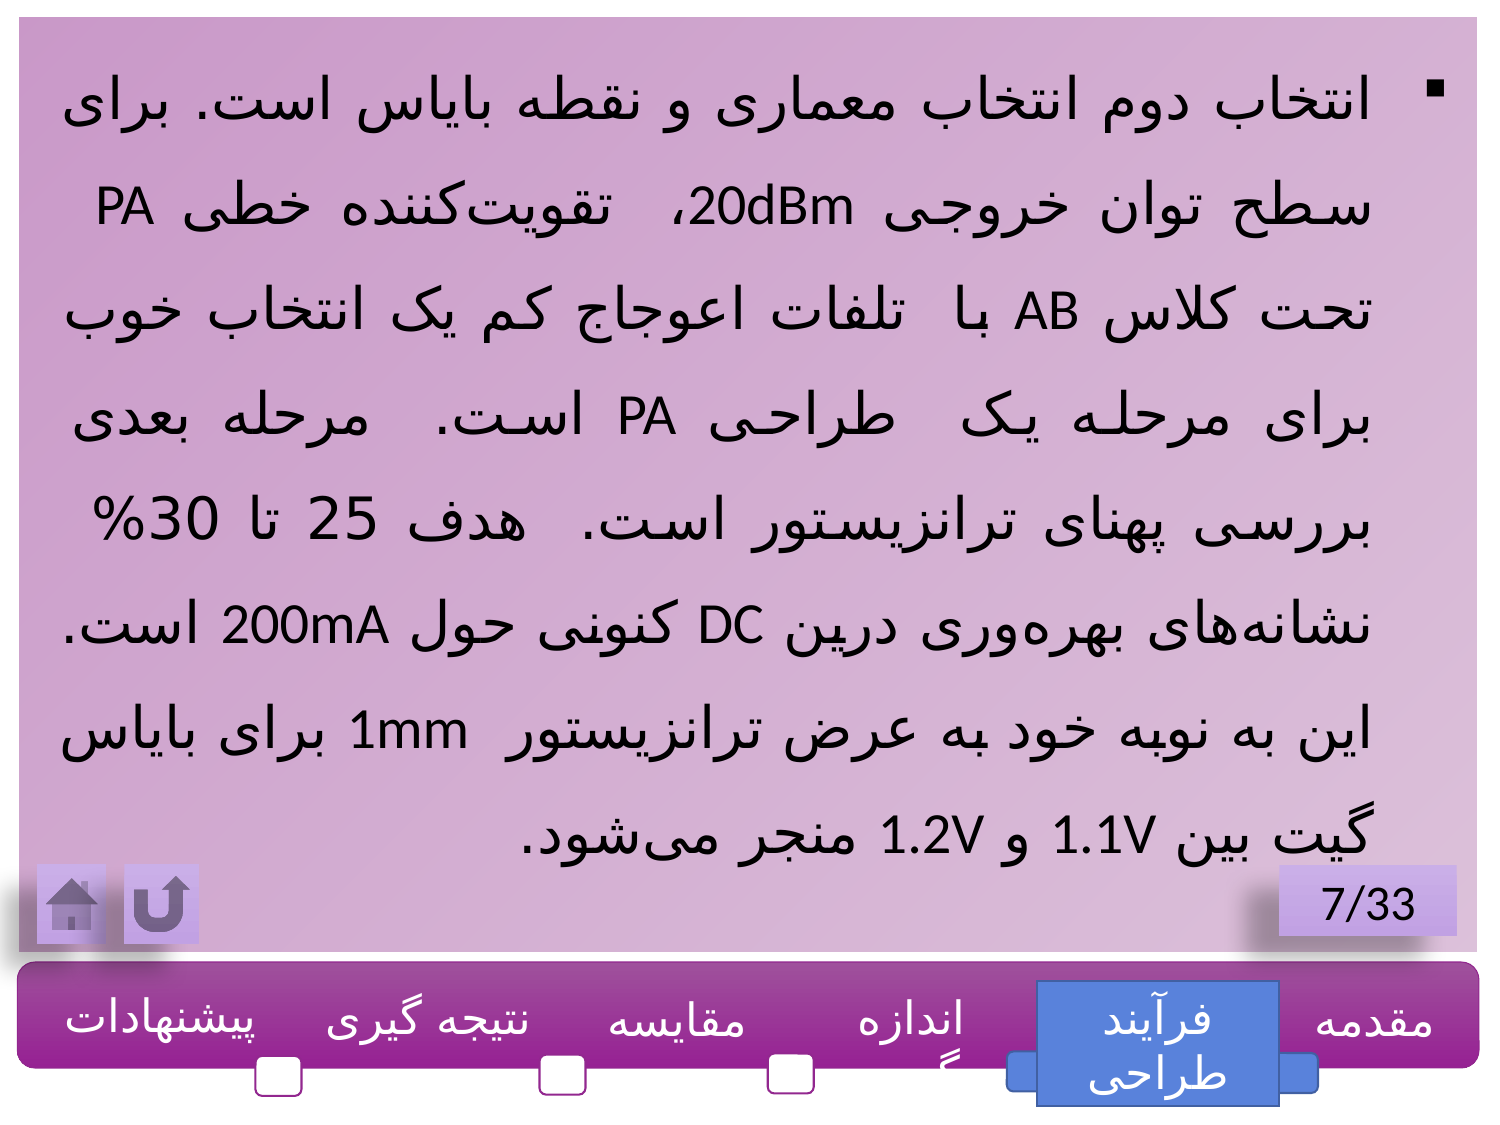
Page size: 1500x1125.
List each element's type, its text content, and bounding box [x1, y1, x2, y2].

text_box [766, 1052, 815, 1095]
text_box انتخاب دوم انتخاب معماری و نقطه بایاس است. برای سطح توان خروجی 20dBm، تقویت‌کننده خطی PA تحت کلاس AB با تلفات اعوجاج کم یک انتخاب خوب برای مرحله یک طراحی PA است. مرحله بعدی بررسی پهنای ترانزیستور است. هدف 25 تا 30% نشانه‌های بهره‌وری درین DC کنونی حول 200mA است. این به نوبه خود به عرض ترانزیستور 1mm برای بایاس گیت بین 1.1V و 1.2V منجر می‌شود. [44, 27, 1464, 864]
text_box نتیجه گیری [284, 981, 559, 1052]
text_box فرآیند طراحی [1036, 980, 1280, 1107]
text_box اندازه گیری [791, 981, 1032, 1107]
text_box [16, 961, 1480, 1069]
text_box [538, 1053, 587, 1096]
text_box [16, 14, 1480, 955]
text_box پیشنهادات [37, 978, 285, 1049]
text_box [37, 27, 44, 863]
text_box [254, 1054, 303, 1097]
text_box مقایسه [564, 983, 791, 1054]
text_box [124, 863, 200, 944]
text_box [37, 863, 107, 945]
text_box 7/33 [1279, 864, 1457, 937]
text_box مقدمه [1280, 982, 1472, 1053]
text_box [1005, 1050, 1036, 1093]
text_box [1280, 1051, 1320, 1095]
